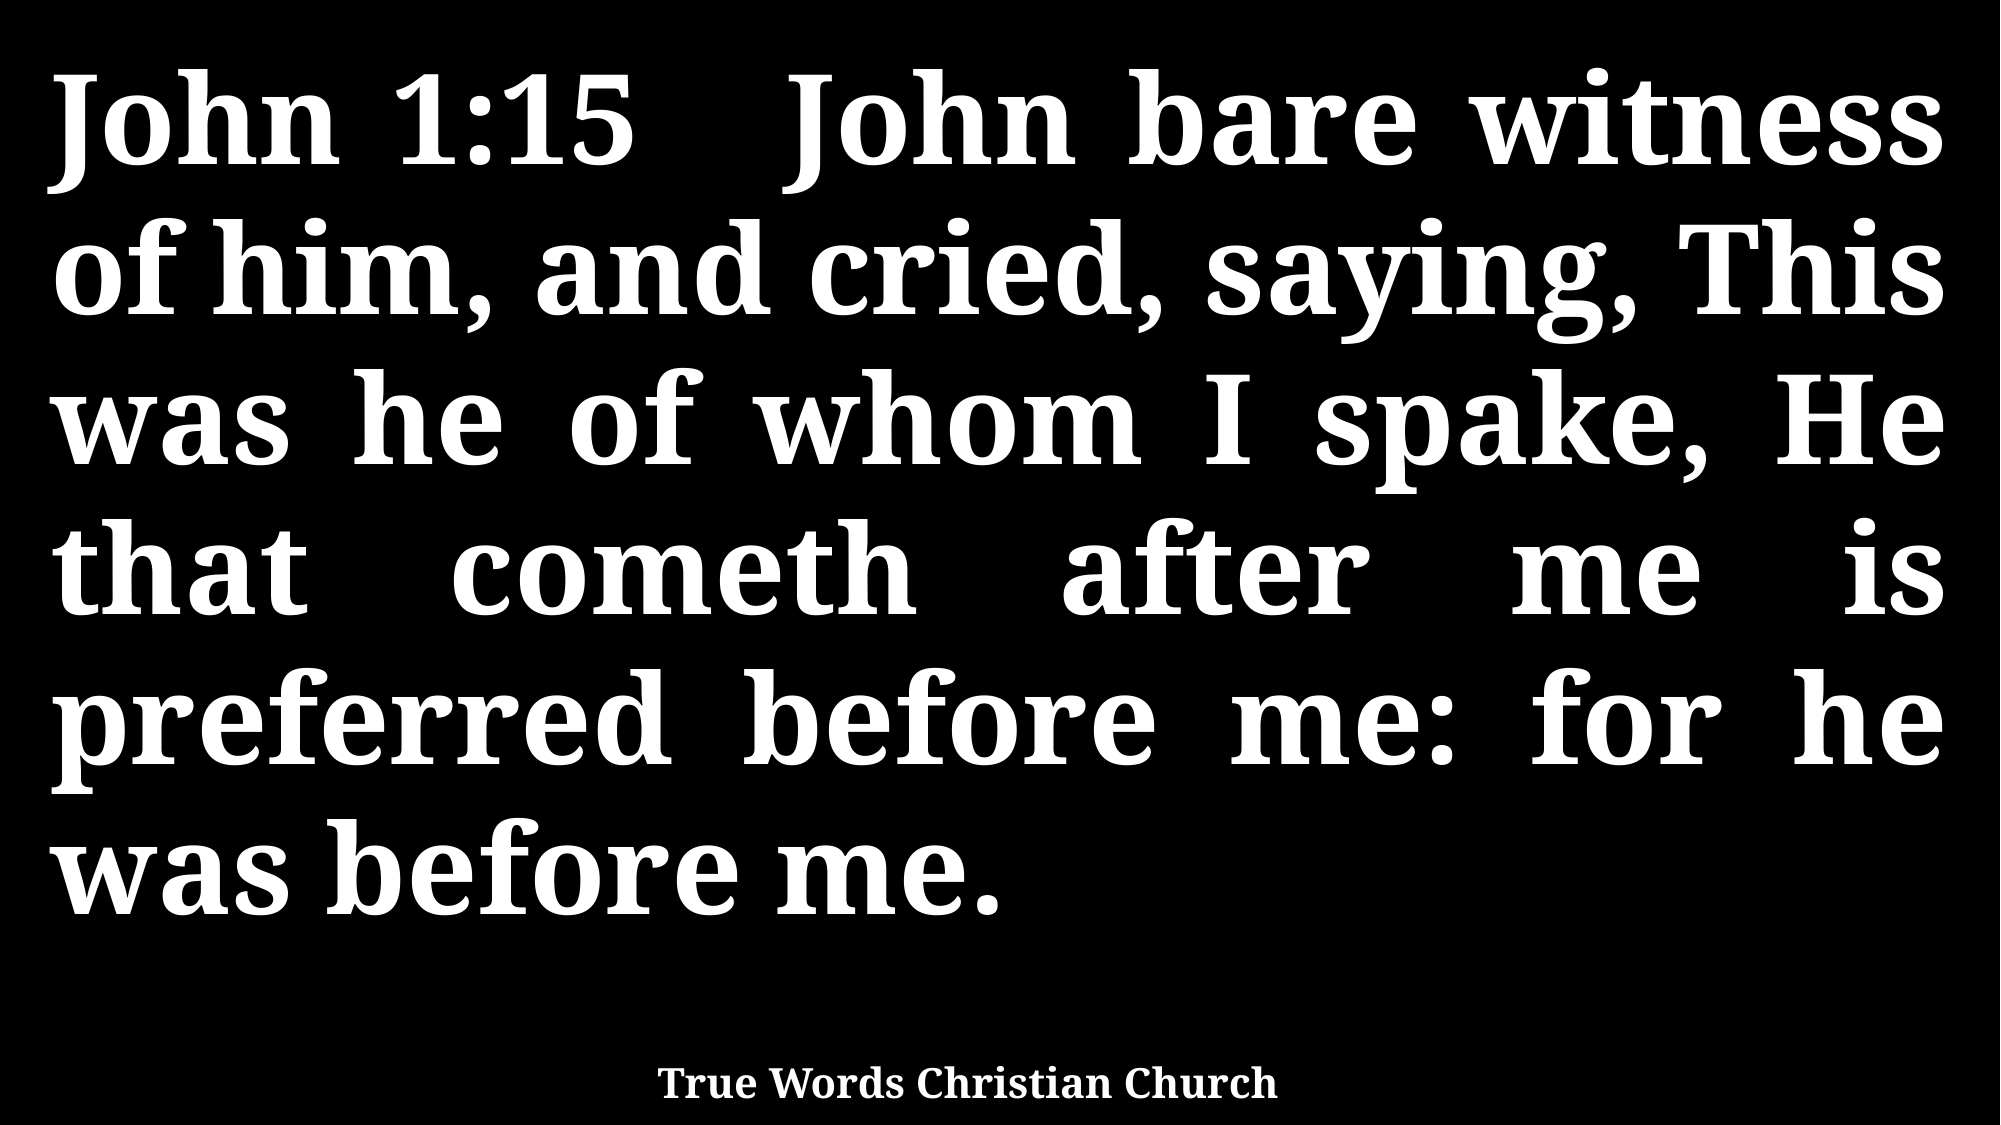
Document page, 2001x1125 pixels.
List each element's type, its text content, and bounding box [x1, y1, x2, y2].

text_box True Words Christian Church [642, 1049, 1294, 1114]
text_box John 1:15 John bare witness of him, and cried, saying, This was he of whom I spake, He that cometh after me is preferred before me: for he was before me. [35, 32, 1965, 947]
